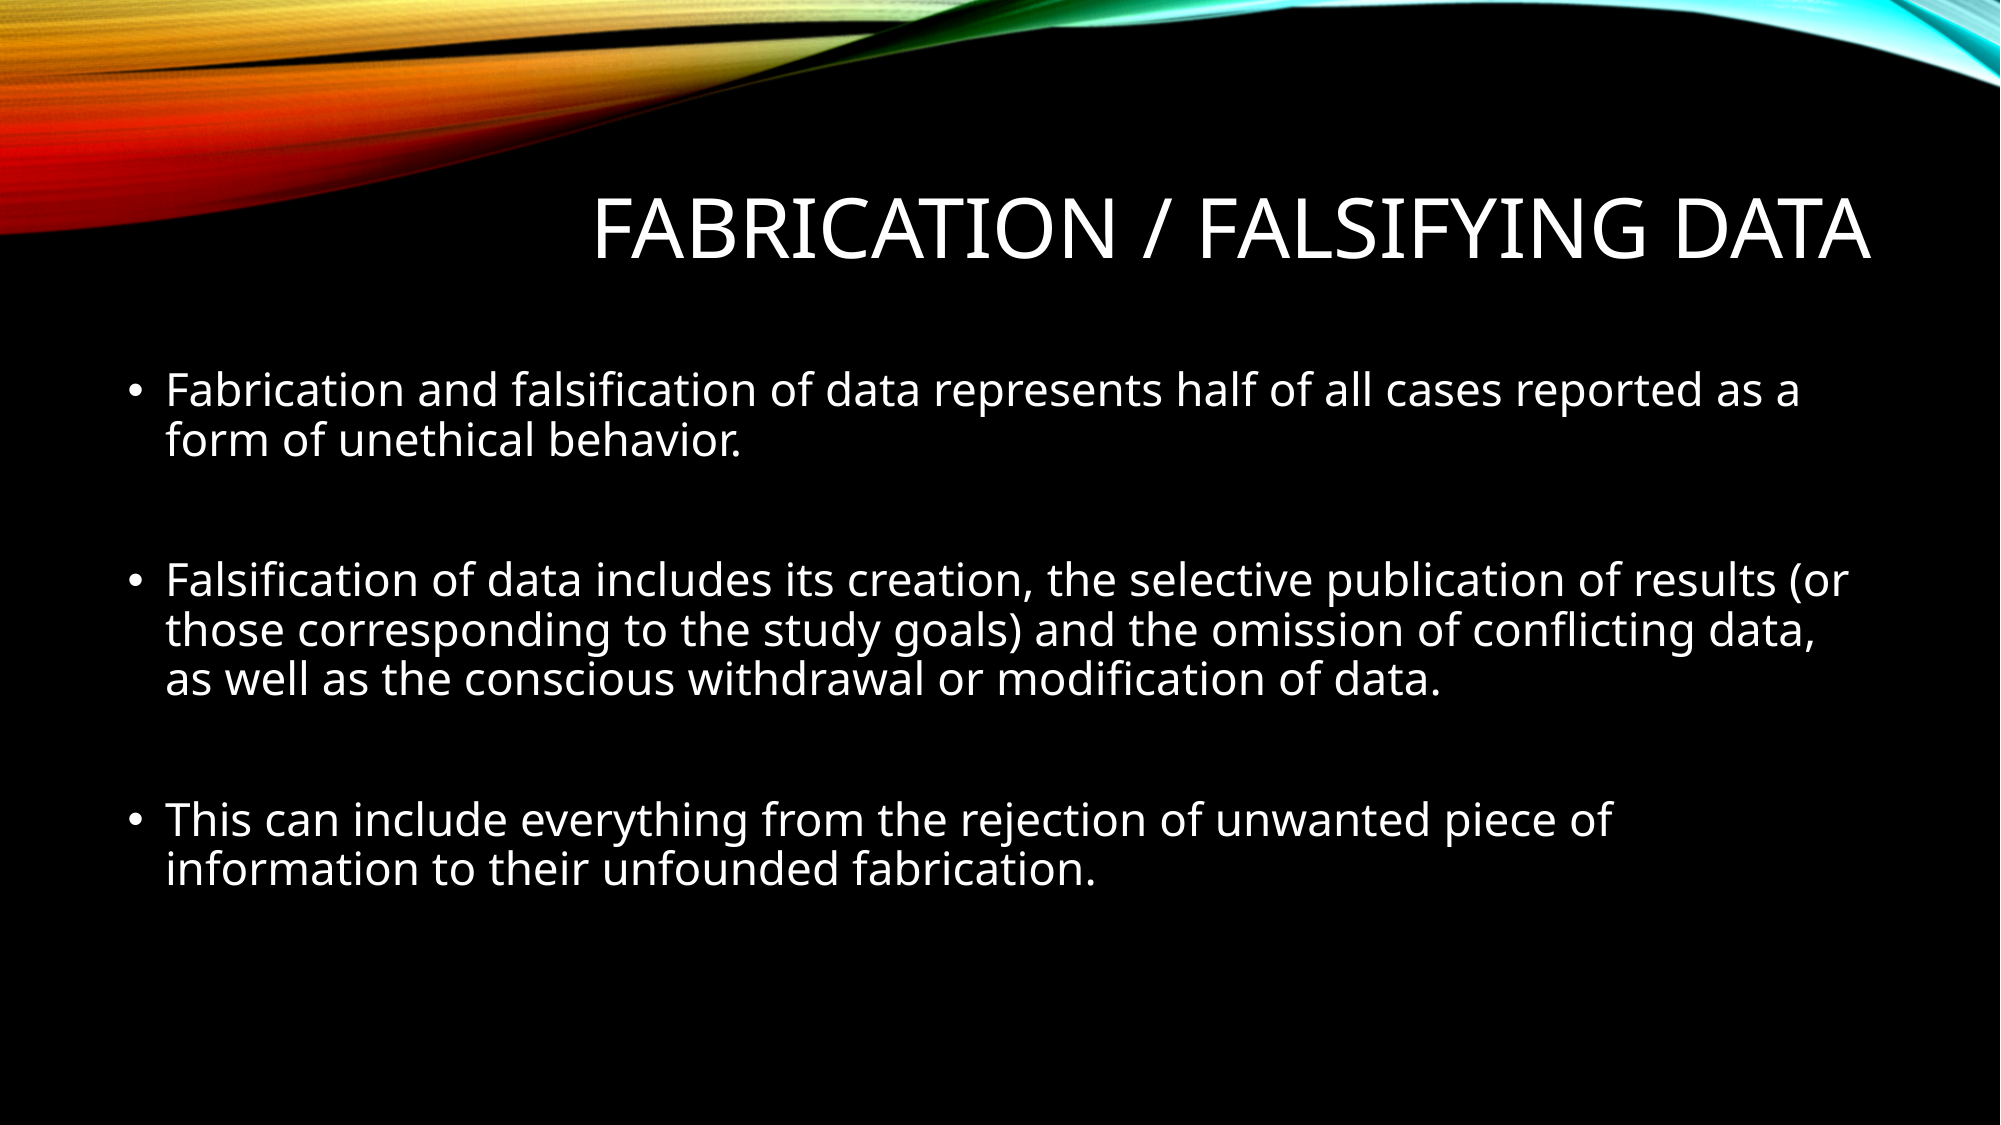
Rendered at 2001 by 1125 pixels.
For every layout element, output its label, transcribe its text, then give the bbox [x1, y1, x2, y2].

list Fabrication and falsification of data represents half of all cases reported as a form of unethical behavior. Falsification of data includes its creation, the selective publication of results (or those corresponding to the study goals) and the omission of conflicting data, as well as the conscious withdrawal or modification of data. This can include everything from the rejection of unwanted piece of information to their unfounded fabrication. [112, 359, 1888, 1021]
title Fabrication / Falsifying Data [474, 125, 1888, 338]
picture [0, 0, 2000, 237]
